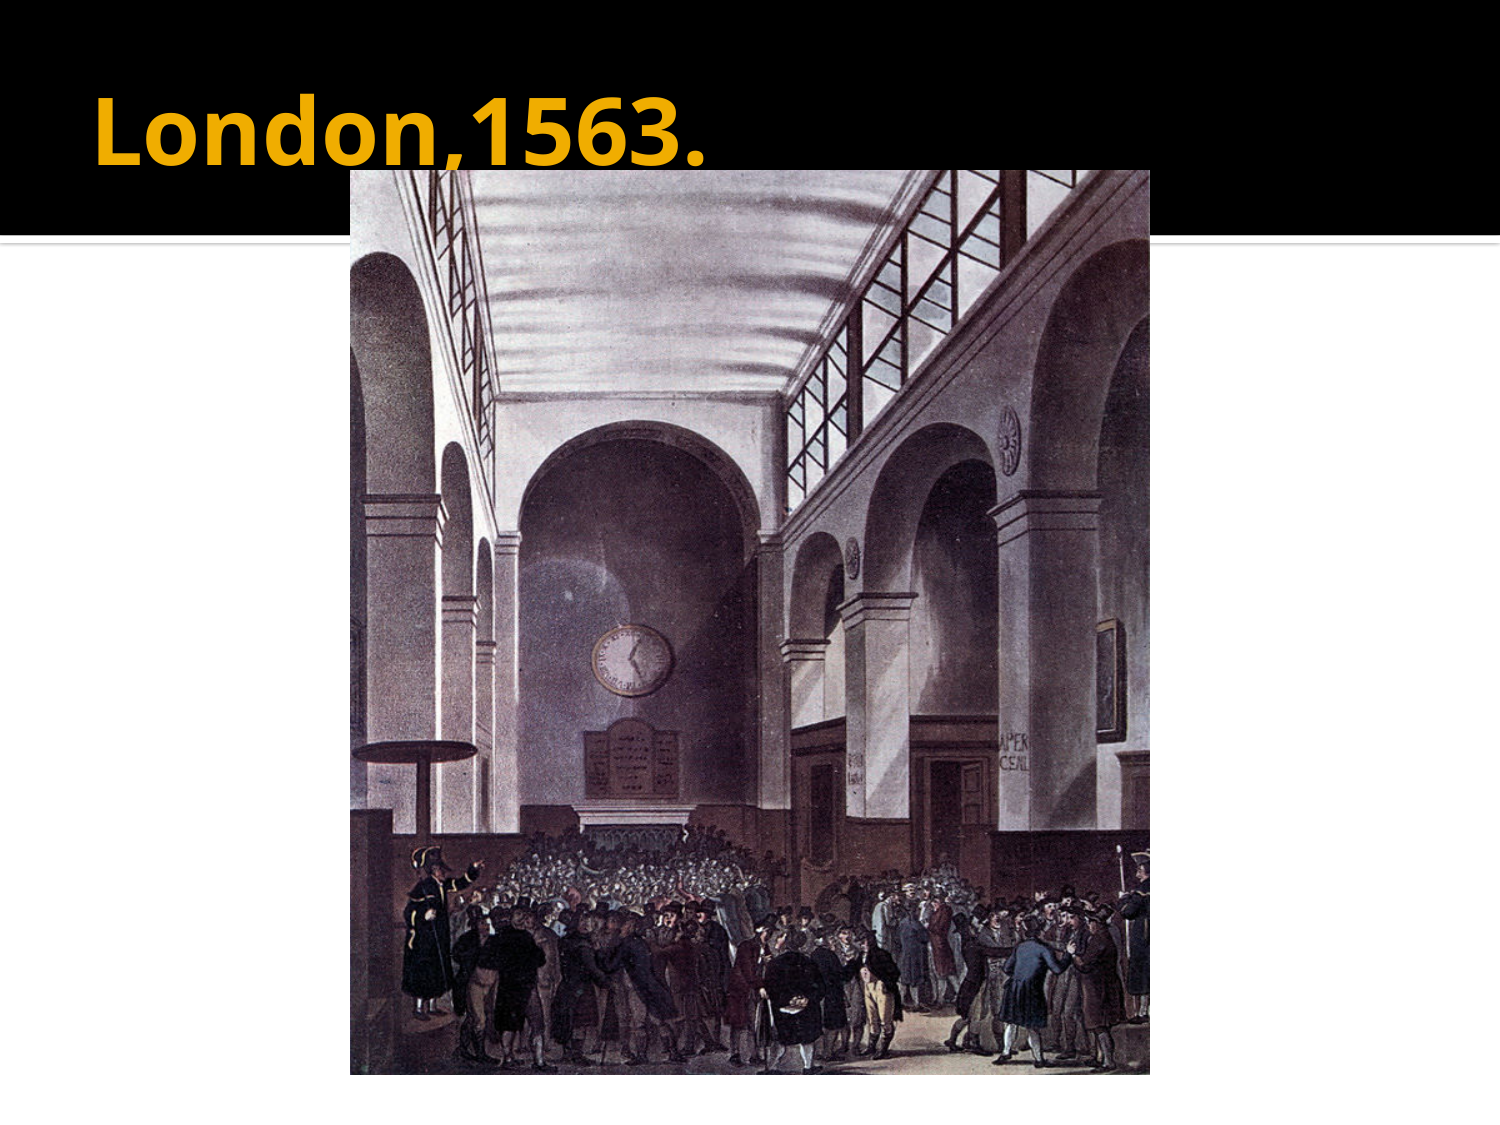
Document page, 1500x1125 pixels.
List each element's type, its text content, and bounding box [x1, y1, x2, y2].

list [349, 170, 1151, 1075]
title London,1563. [75, 25, 1425, 231]
